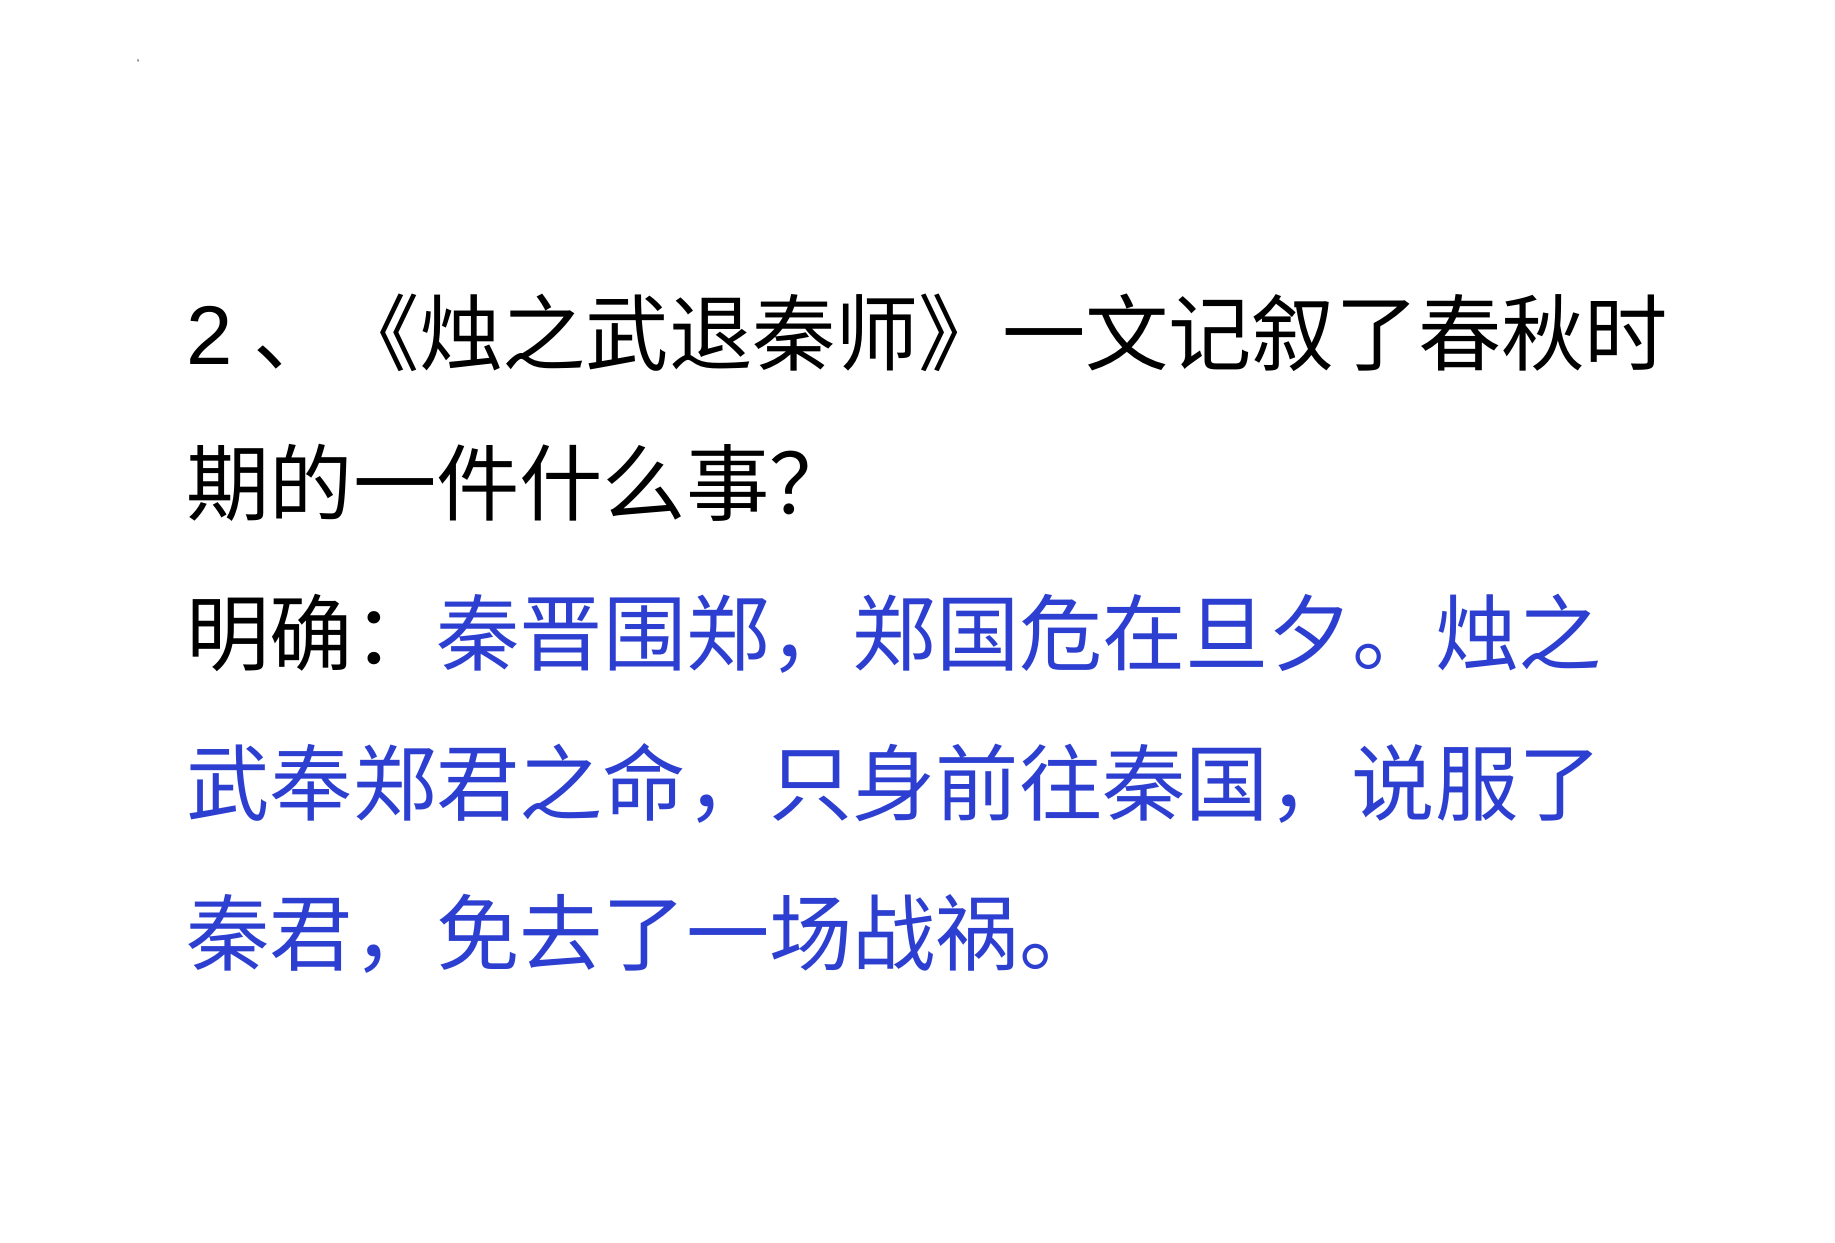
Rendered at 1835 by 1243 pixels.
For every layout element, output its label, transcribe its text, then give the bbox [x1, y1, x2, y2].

text_box 2、《烛之武退秦师》一文记叙了春秋时期的一件什么事？ 明确：秦晋围郑，郑国危在旦夕。烛之武奉郑君之命，只身前往秦国，说服了秦君，免去了一场战祸。 [172, 223, 1692, 989]
